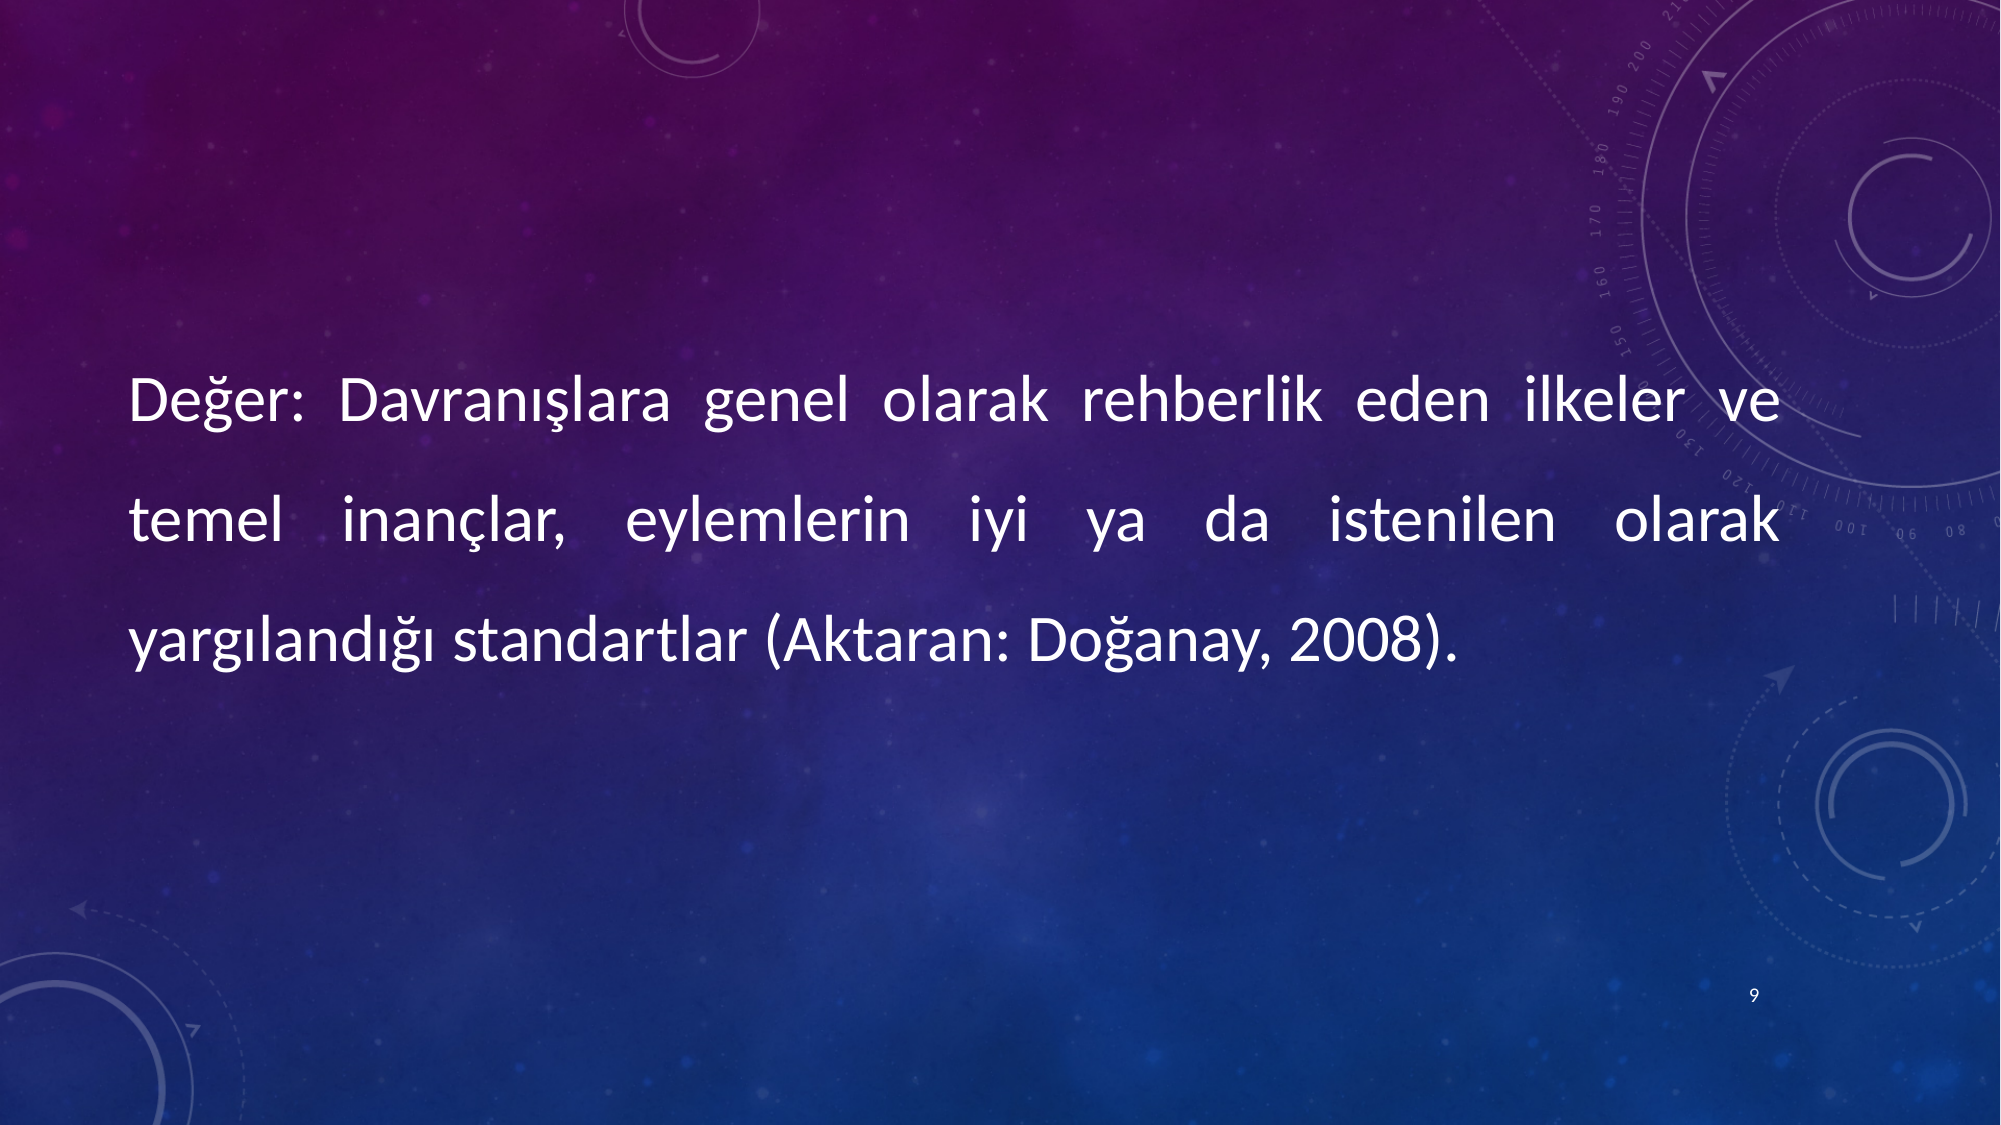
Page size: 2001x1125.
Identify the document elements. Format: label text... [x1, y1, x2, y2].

picture [0, 0, 2001, 1125]
text_box Değer: Davranışlara genel olarak rehberlik eden ilkeler ve temel inançlar, eylemlerin iyi ya da istenilen olarak yargılandığı standartlar (Aktaran: Doğanay, 2008). [113, 306, 1798, 682]
slide_number 9 [1684, 963, 1775, 1025]
